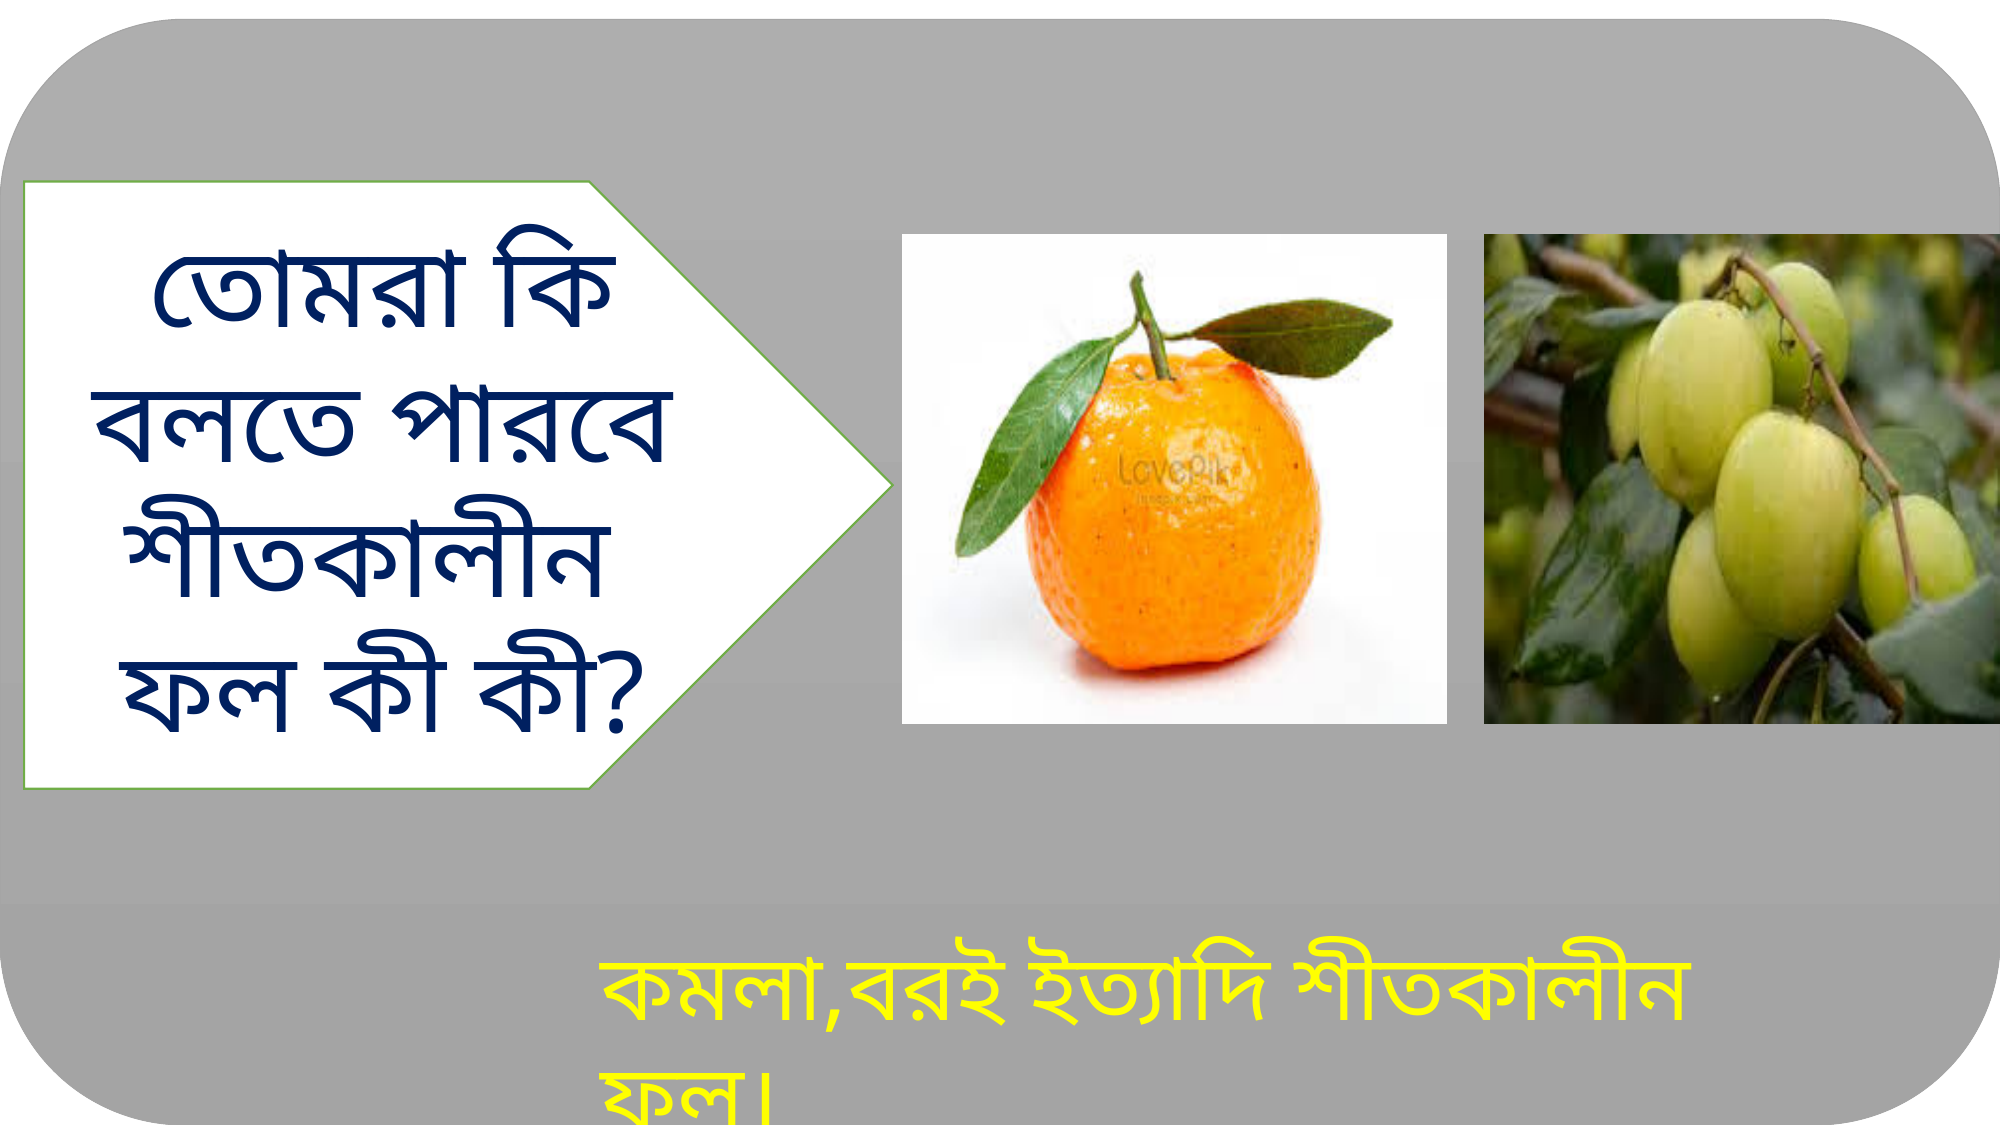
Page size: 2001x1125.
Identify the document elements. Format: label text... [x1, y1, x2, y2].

picture [1484, 234, 2000, 724]
text_box তোমরা কি বলতে পারবে শীতকালীন ফল কী কী? [23, 180, 895, 790]
picture [902, 234, 1447, 724]
text_box কমলা,বরই ইত্যাদি শীতকালীন ফল। [585, 921, 1904, 1125]
text_box [0, 18, 2000, 1125]
